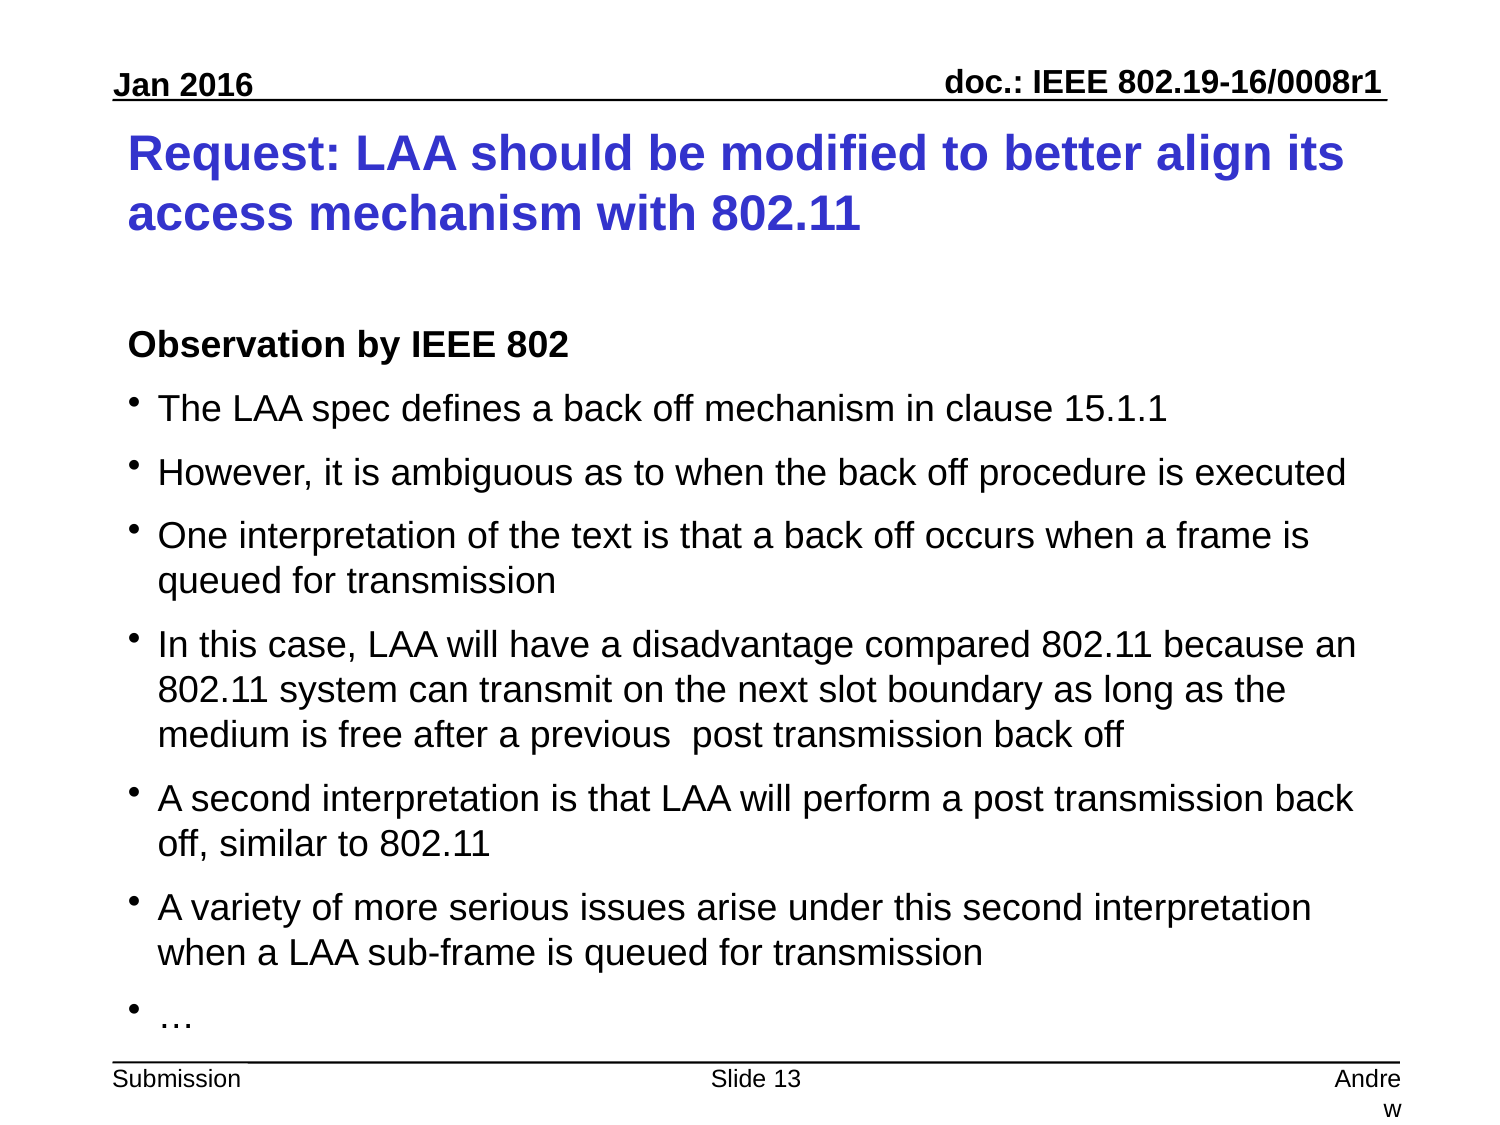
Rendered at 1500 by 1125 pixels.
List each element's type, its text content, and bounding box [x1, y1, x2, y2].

list Observation by IEEE 802 The LAA spec defines a back off mechanism in clause 15.1.1 However, it is ambiguous as to when the back off procedure is executed One interpretation of the text is that a back off occurs when a frame is queued for transmission In this case, LAA will have a disadvantage compared 802.11 because an 802.11 system can transmit on the next slot boundary as long as the medium is free after a previous post transmission back off A second interpretation is that LAA will perform a post transmission back off, similar to 802.11 A variety of more serious issues arise under this second interpretation when a LAA sub-frame is queued for transmission … [112, 312, 1388, 988]
footer Andrew Myles, Cisco [1320, 1061, 1402, 1093]
slide_number Slide 13 [709, 1061, 803, 1093]
title Request: LAA should be modified to better align its access mechanism with 802.11 [112, 112, 1388, 288]
